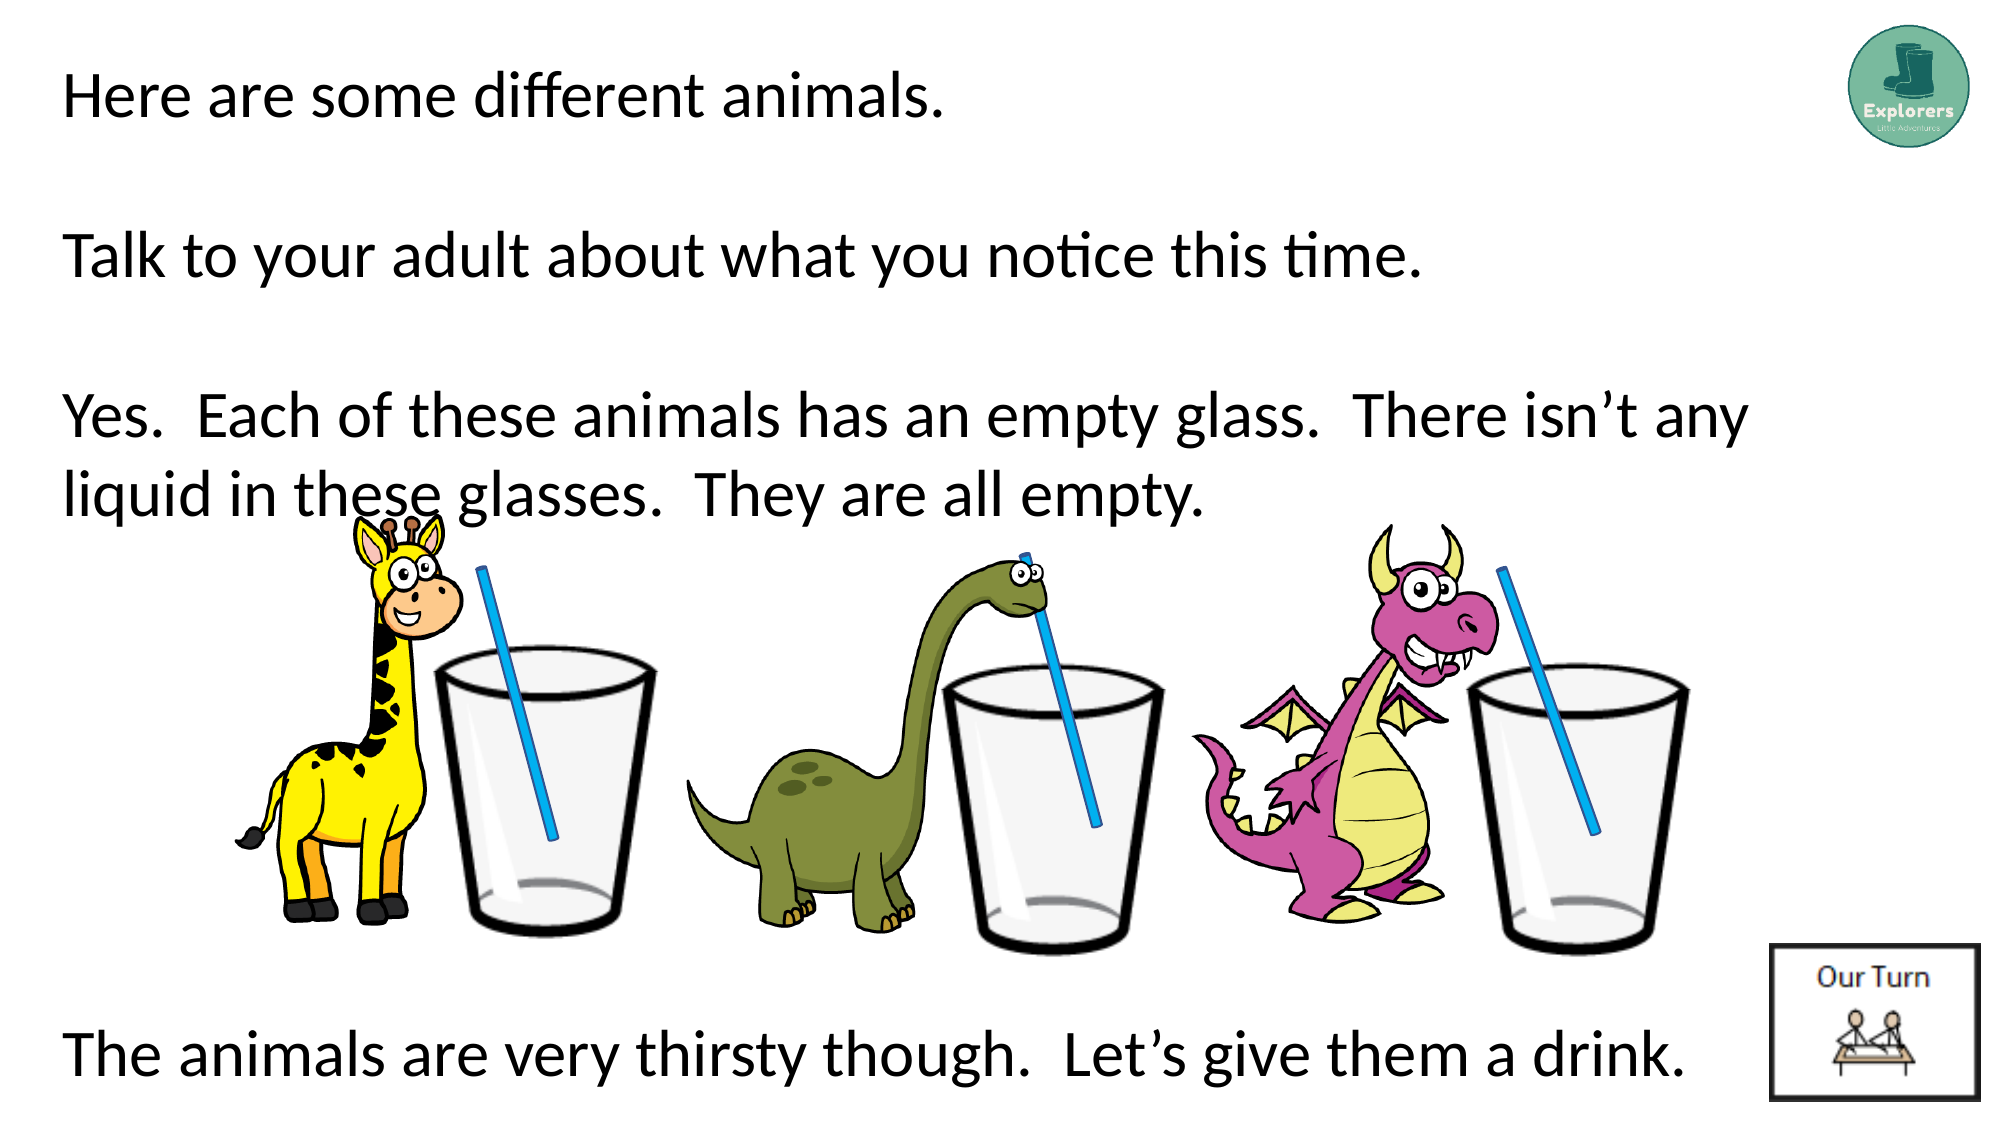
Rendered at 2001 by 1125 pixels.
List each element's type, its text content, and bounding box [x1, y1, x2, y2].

picture [1817, 0, 2000, 178]
text_box Here are some different animals. Talk to your adult about what you notice this time. Yes. Each of these animals has an empty glass. There isn’t any liquid in these glasses. They are all empty. The animals are very thirsty though. Let’s give them a drink. [47, 43, 1907, 1098]
picture [203, 494, 484, 943]
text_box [338, 559, 753, 1025]
picture [1171, 511, 1549, 943]
picture [664, 529, 1070, 960]
picture [1769, 943, 1981, 1102]
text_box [845, 578, 1260, 1043]
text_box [1370, 577, 1785, 1043]
